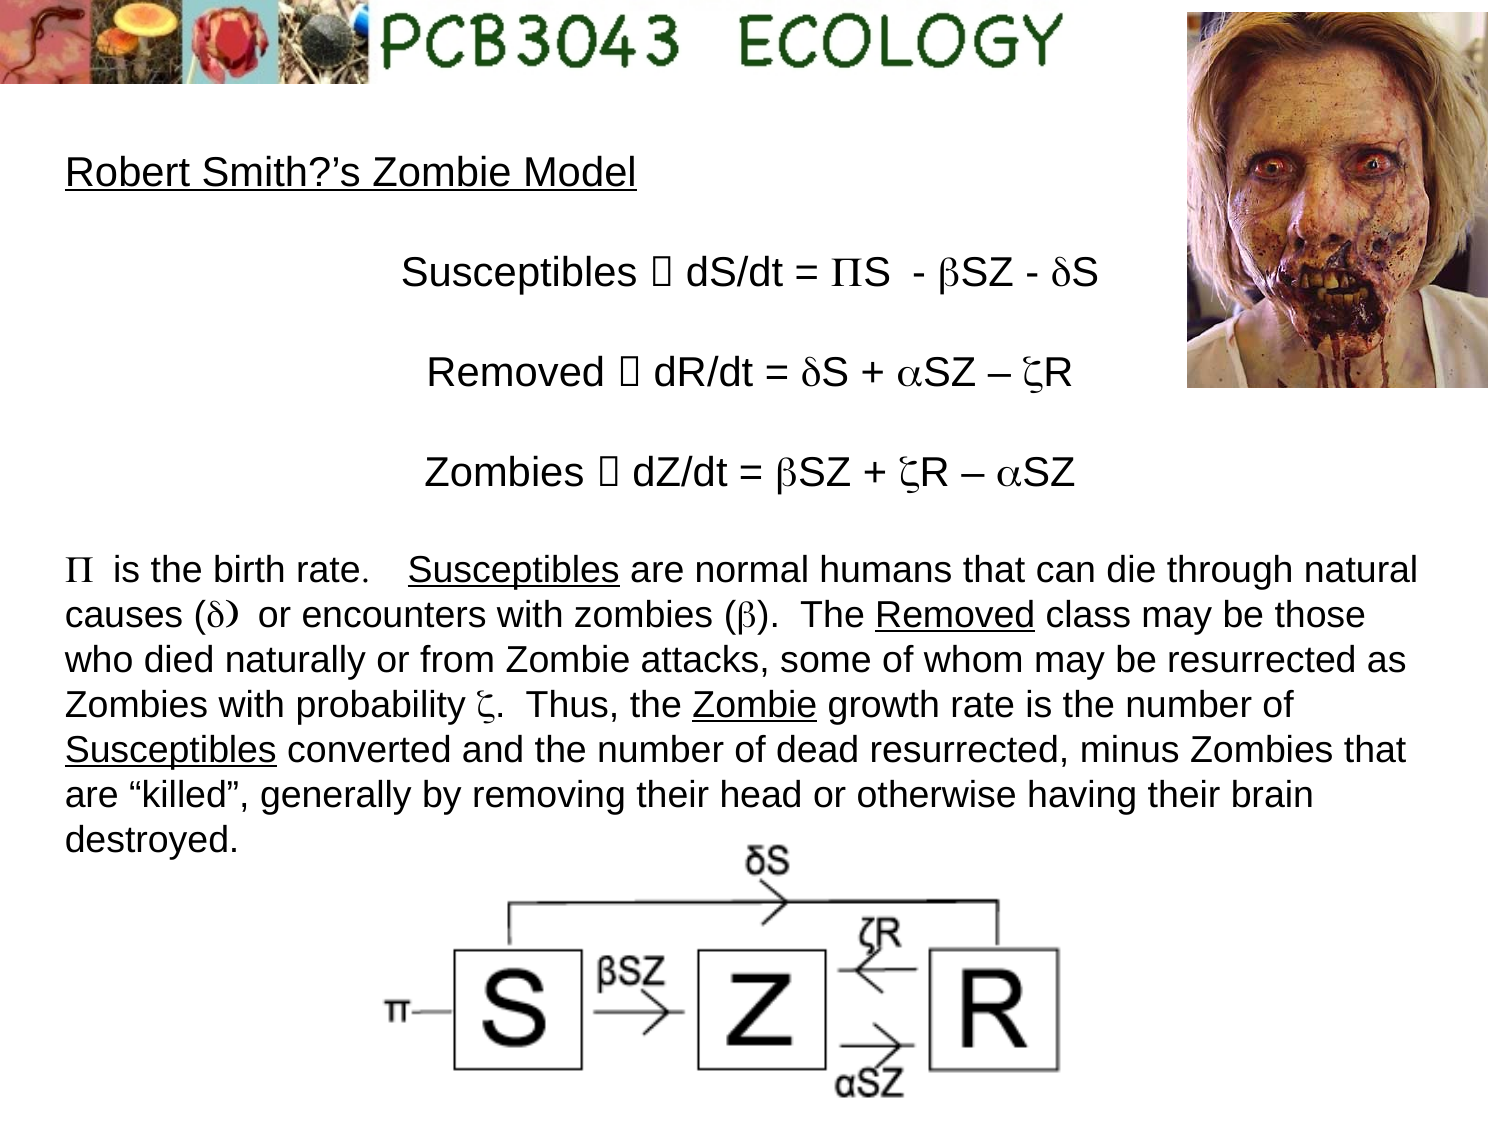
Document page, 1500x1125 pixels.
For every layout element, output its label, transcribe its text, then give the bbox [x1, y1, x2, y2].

picture [328, 833, 1169, 1125]
picture [0, 0, 1088, 84]
text_box Robert Smith?’s Zombie Model Susceptibles  dS/dt = PS - bSZ - dS Removed  dR/dt = dS + aSZ – zR Zombies  dZ/dt = bSZ + zR – aSZ P is the birth rate. Susceptibles are normal humans that can die through natural causes (d) or encounters with zombies (b). The Removed class may be those who died naturally or from Zombie attacks, some of whom may be resurrected as Zombies with probability z. Thus, the Zombie growth rate is the number of Susceptibles converted and the number of dead resurrected, minus Zombies that are “killed”, generally by removing their head or otherwise having their brain destroyed. [50, 137, 1450, 868]
picture [1187, 12, 1488, 388]
